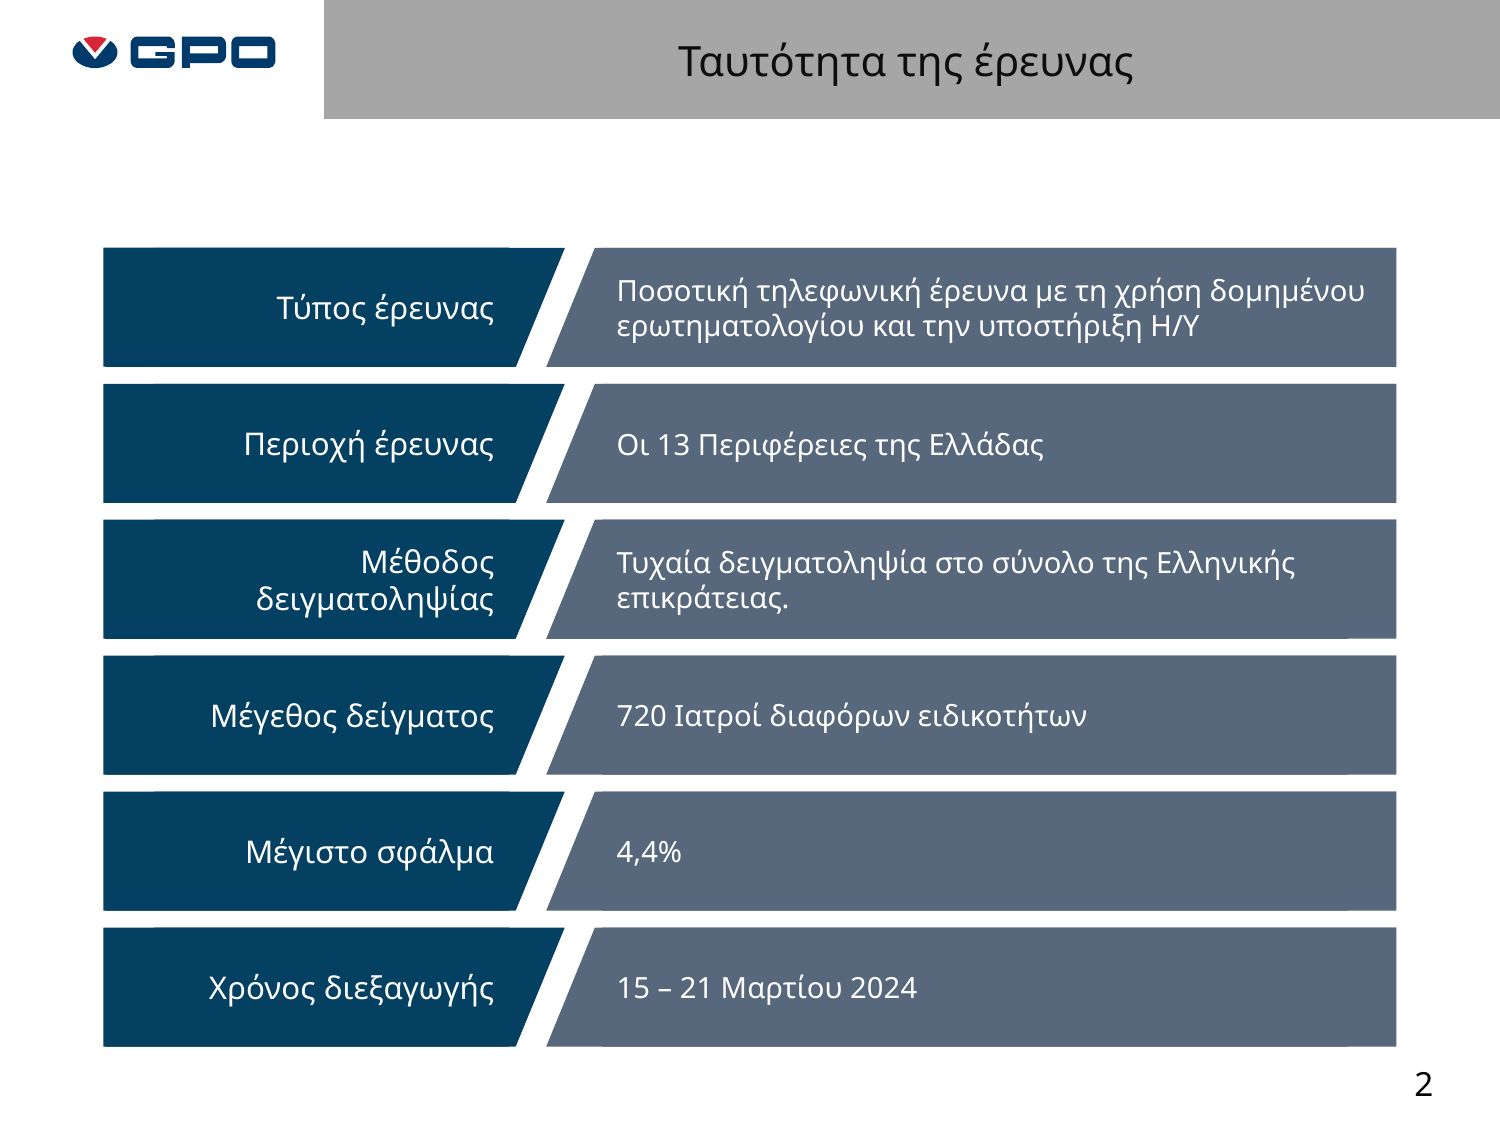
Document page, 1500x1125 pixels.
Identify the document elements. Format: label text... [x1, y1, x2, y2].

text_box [72, 36, 276, 68]
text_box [103, 247, 1397, 1047]
slide_number 2 [1347, 1046, 1500, 1125]
text_box Ταυτότητα της έρευνας [323, 0, 1500, 120]
